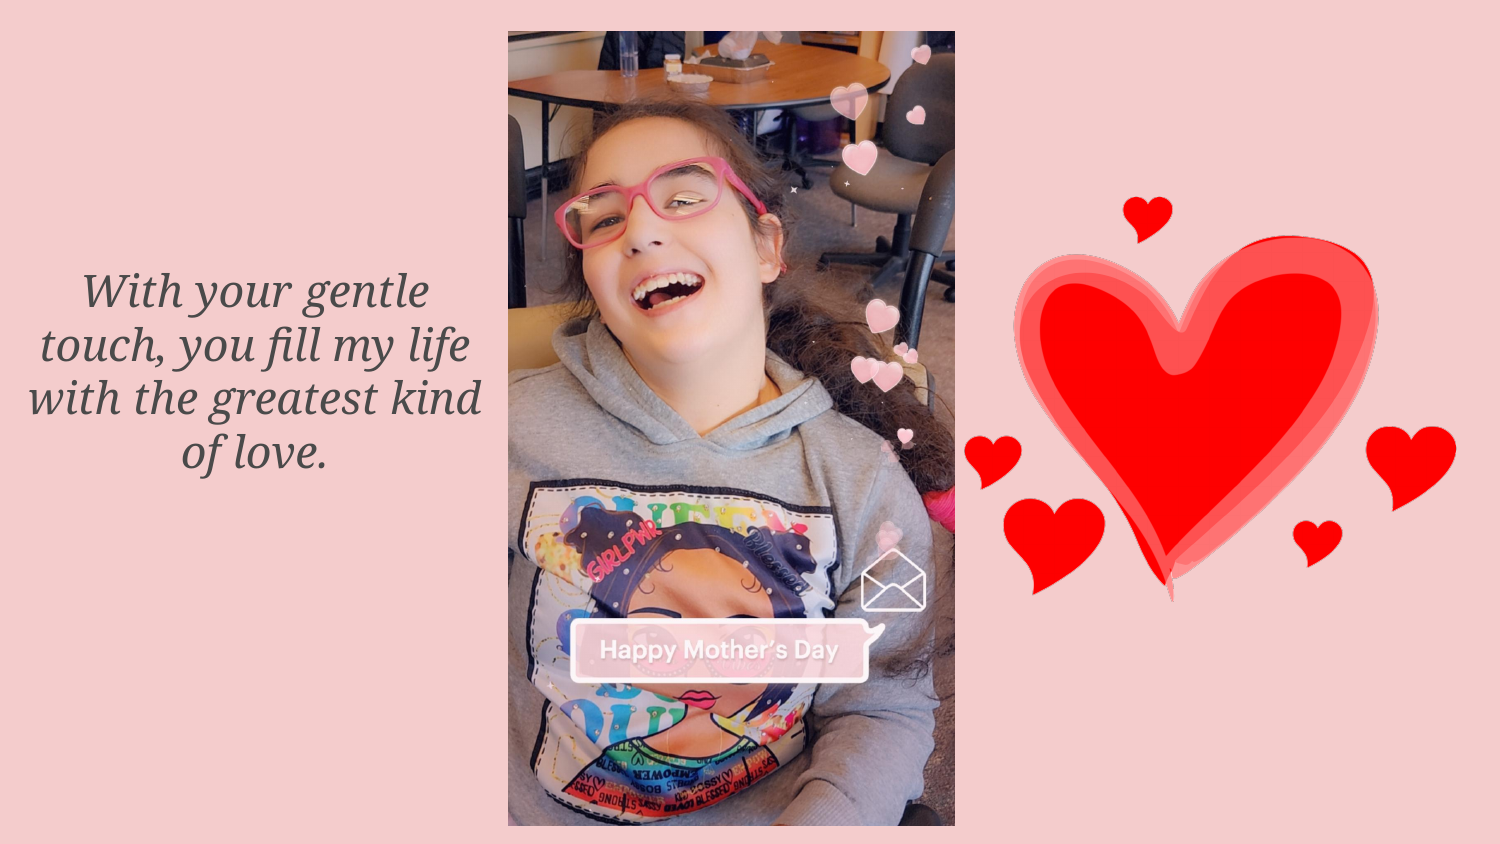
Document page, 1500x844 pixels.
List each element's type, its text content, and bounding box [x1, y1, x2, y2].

text_box With your gentle touch, you fill my life with the greatest kind of love. [8, 247, 501, 493]
picture [961, 194, 1458, 604]
picture [507, 31, 955, 826]
